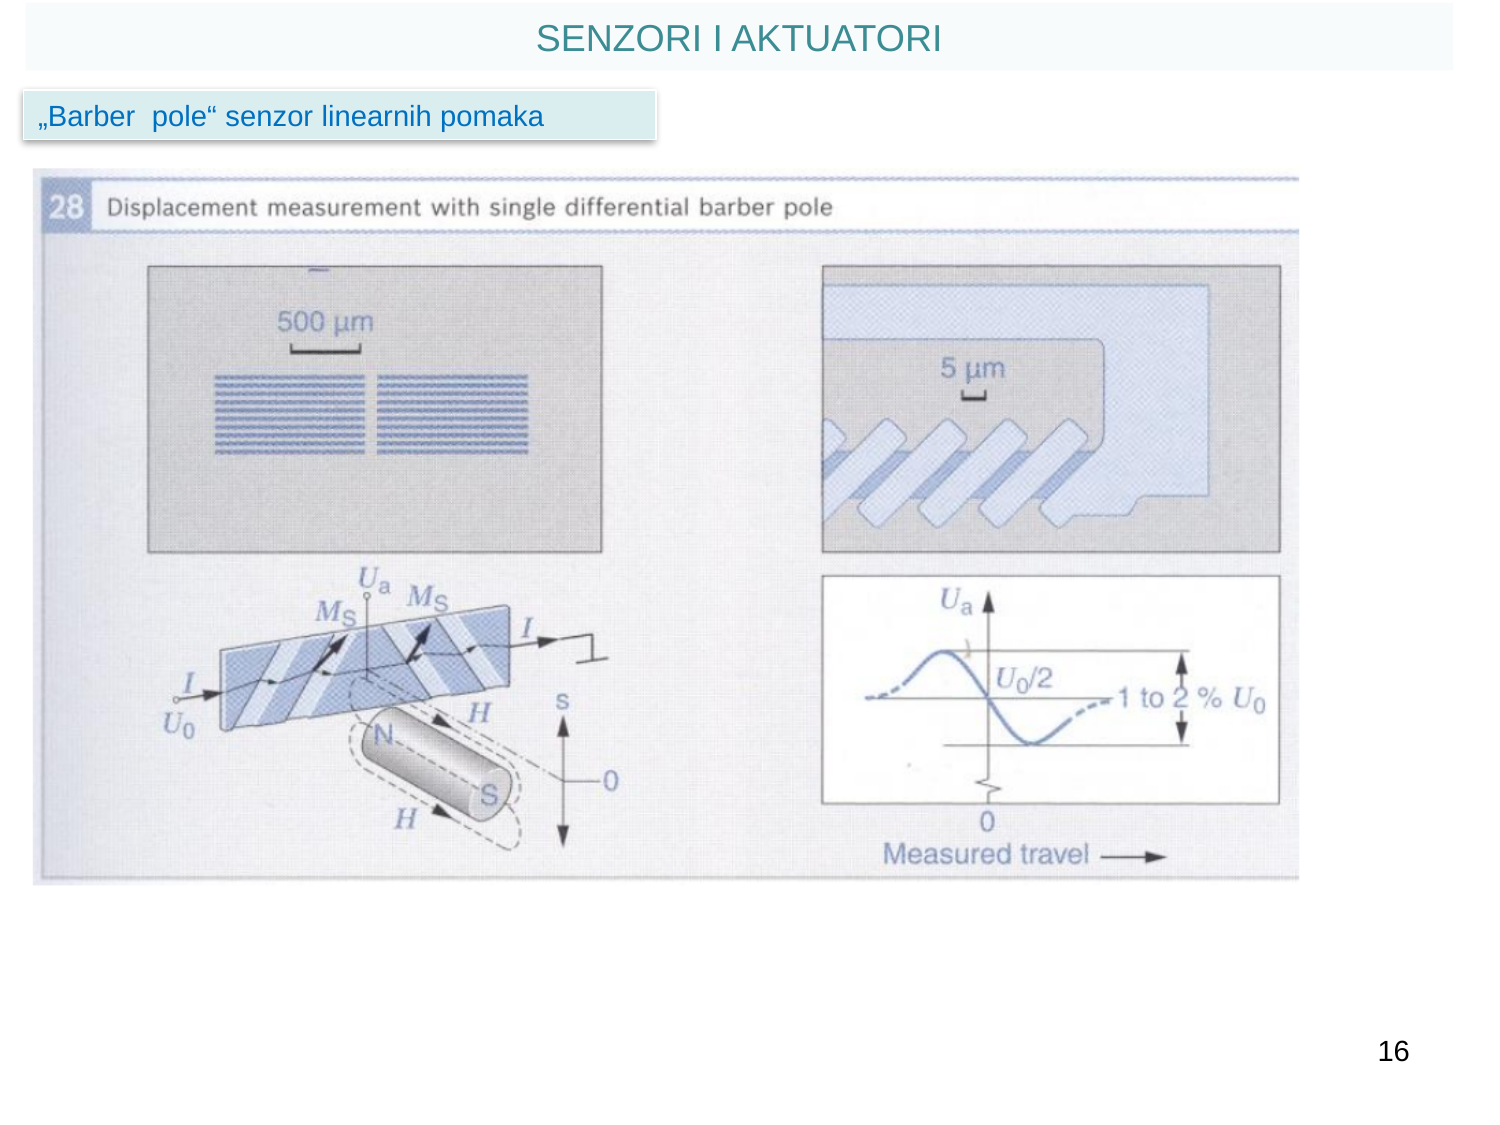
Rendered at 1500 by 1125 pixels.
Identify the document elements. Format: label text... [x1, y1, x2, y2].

slide_number 16 [1074, 1024, 1425, 1103]
text_box „Barber pole“ senzor linearnih pomaka [23, 89, 657, 140]
text_box SENZORI I AKTUATORI [25, 2, 1454, 71]
picture [29, 163, 1313, 892]
